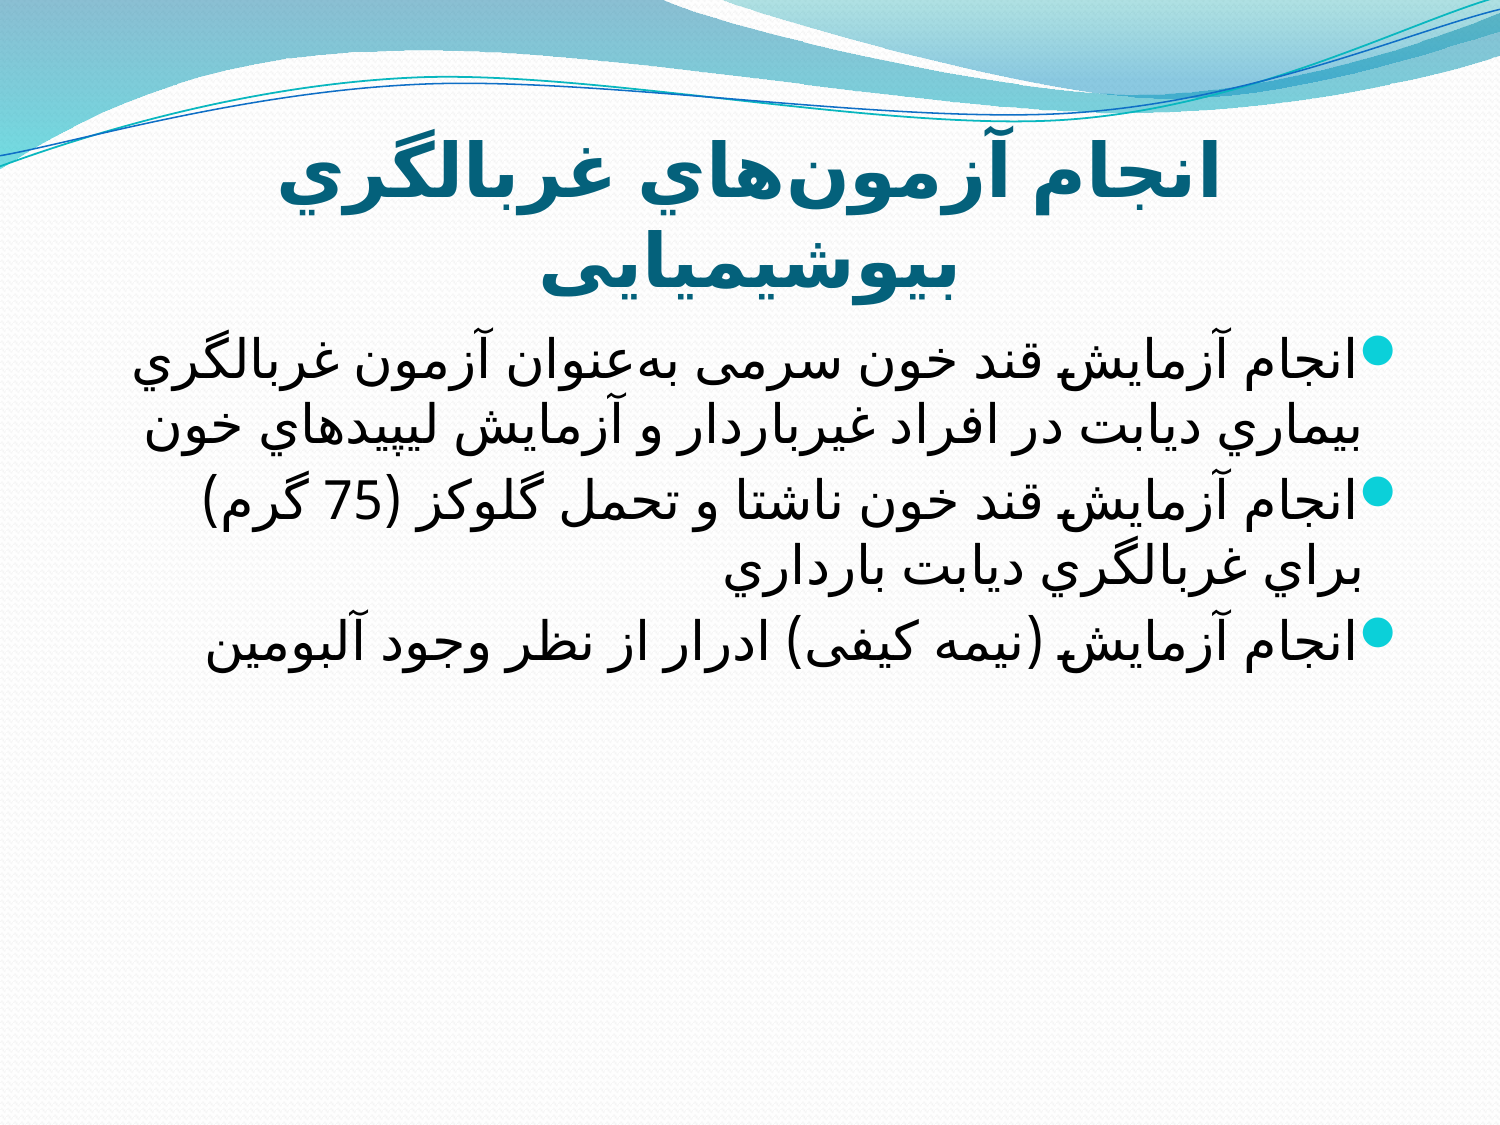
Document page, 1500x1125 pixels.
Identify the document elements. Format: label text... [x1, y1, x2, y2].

title انجام آزمون‌هاي غربالگري بیوشیمیایی [75, 115, 1425, 303]
list انجام آزمایش قند‌ خون سرمی به‌عنوان آزمون غربالگري بیماري دیابت در افراد غيرباردار و آزمايش ليپيدهاي خون انجام آزمايش قند خون ناشتا و تحمل گلوكز (75 گرم) براي غربالگري ديابت بارداري انجام آزمایش (نیمه کیفی) ادرار از نظر وجود آلبومین [75, 317, 1425, 1038]
